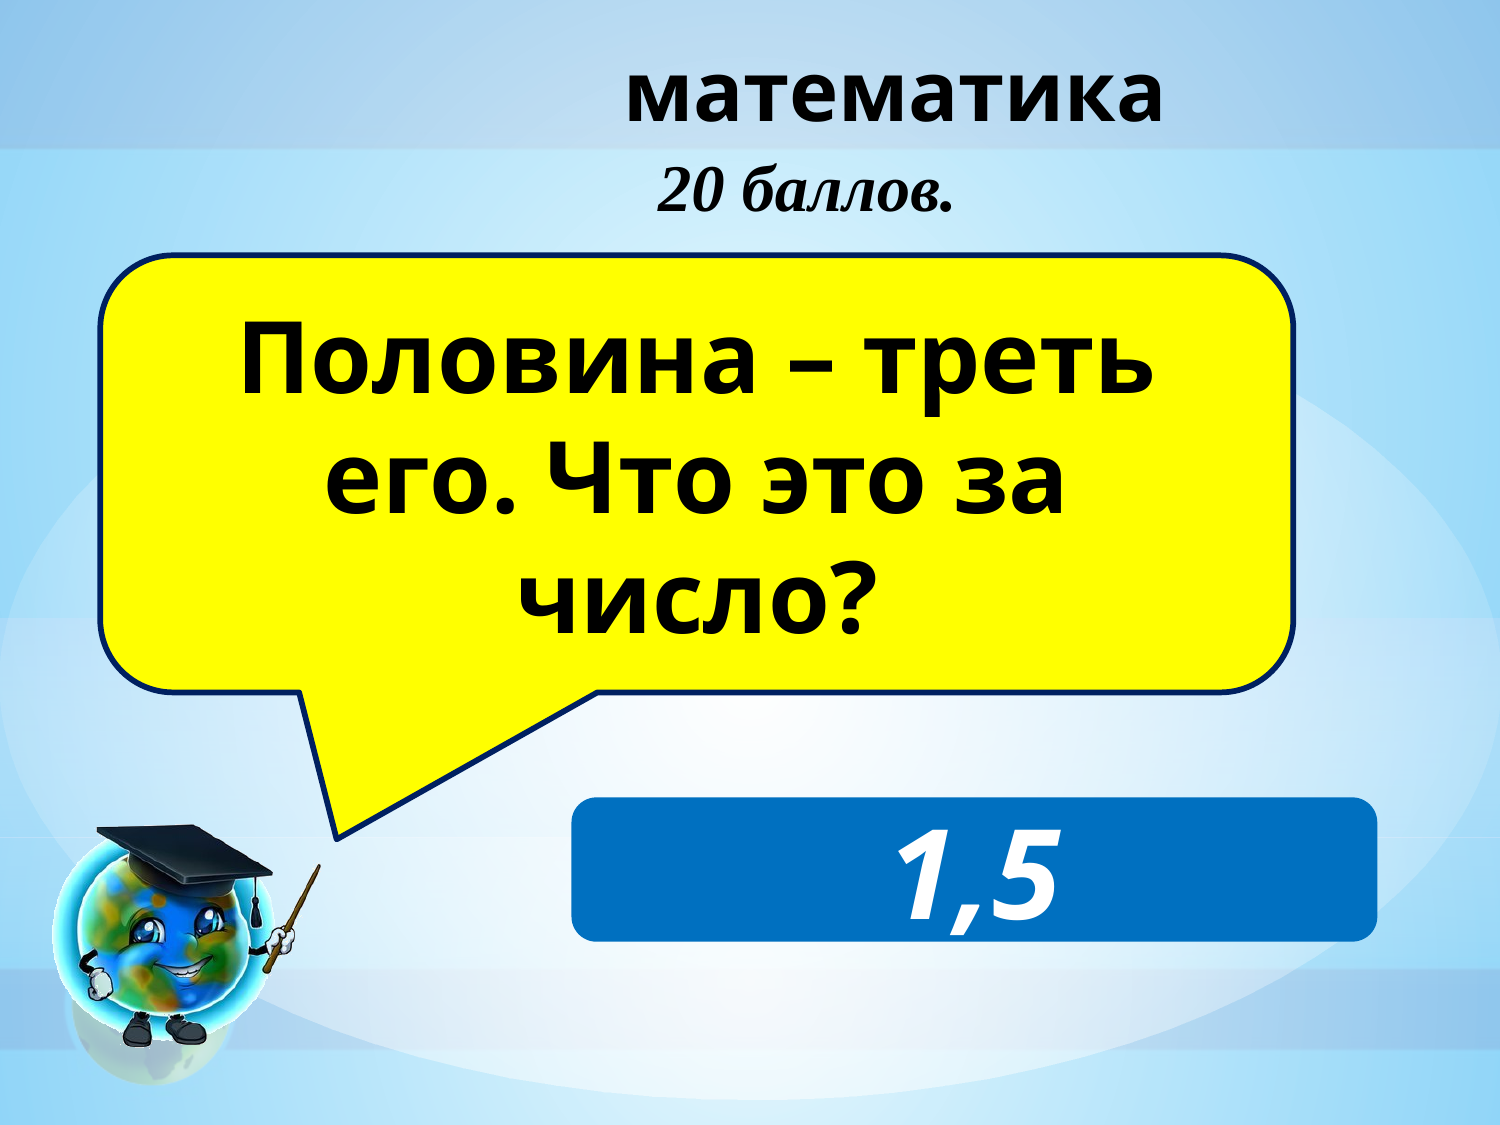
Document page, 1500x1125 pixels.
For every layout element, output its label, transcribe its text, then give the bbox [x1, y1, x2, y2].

text_box 20 баллов. [177, 137, 1455, 417]
text_box математика [478, 30, 1317, 146]
text_box 1,5 [571, 797, 1378, 942]
text_box Половина – треть его. Что это за число? [98, 253, 1295, 841]
picture [24, 810, 331, 1059]
